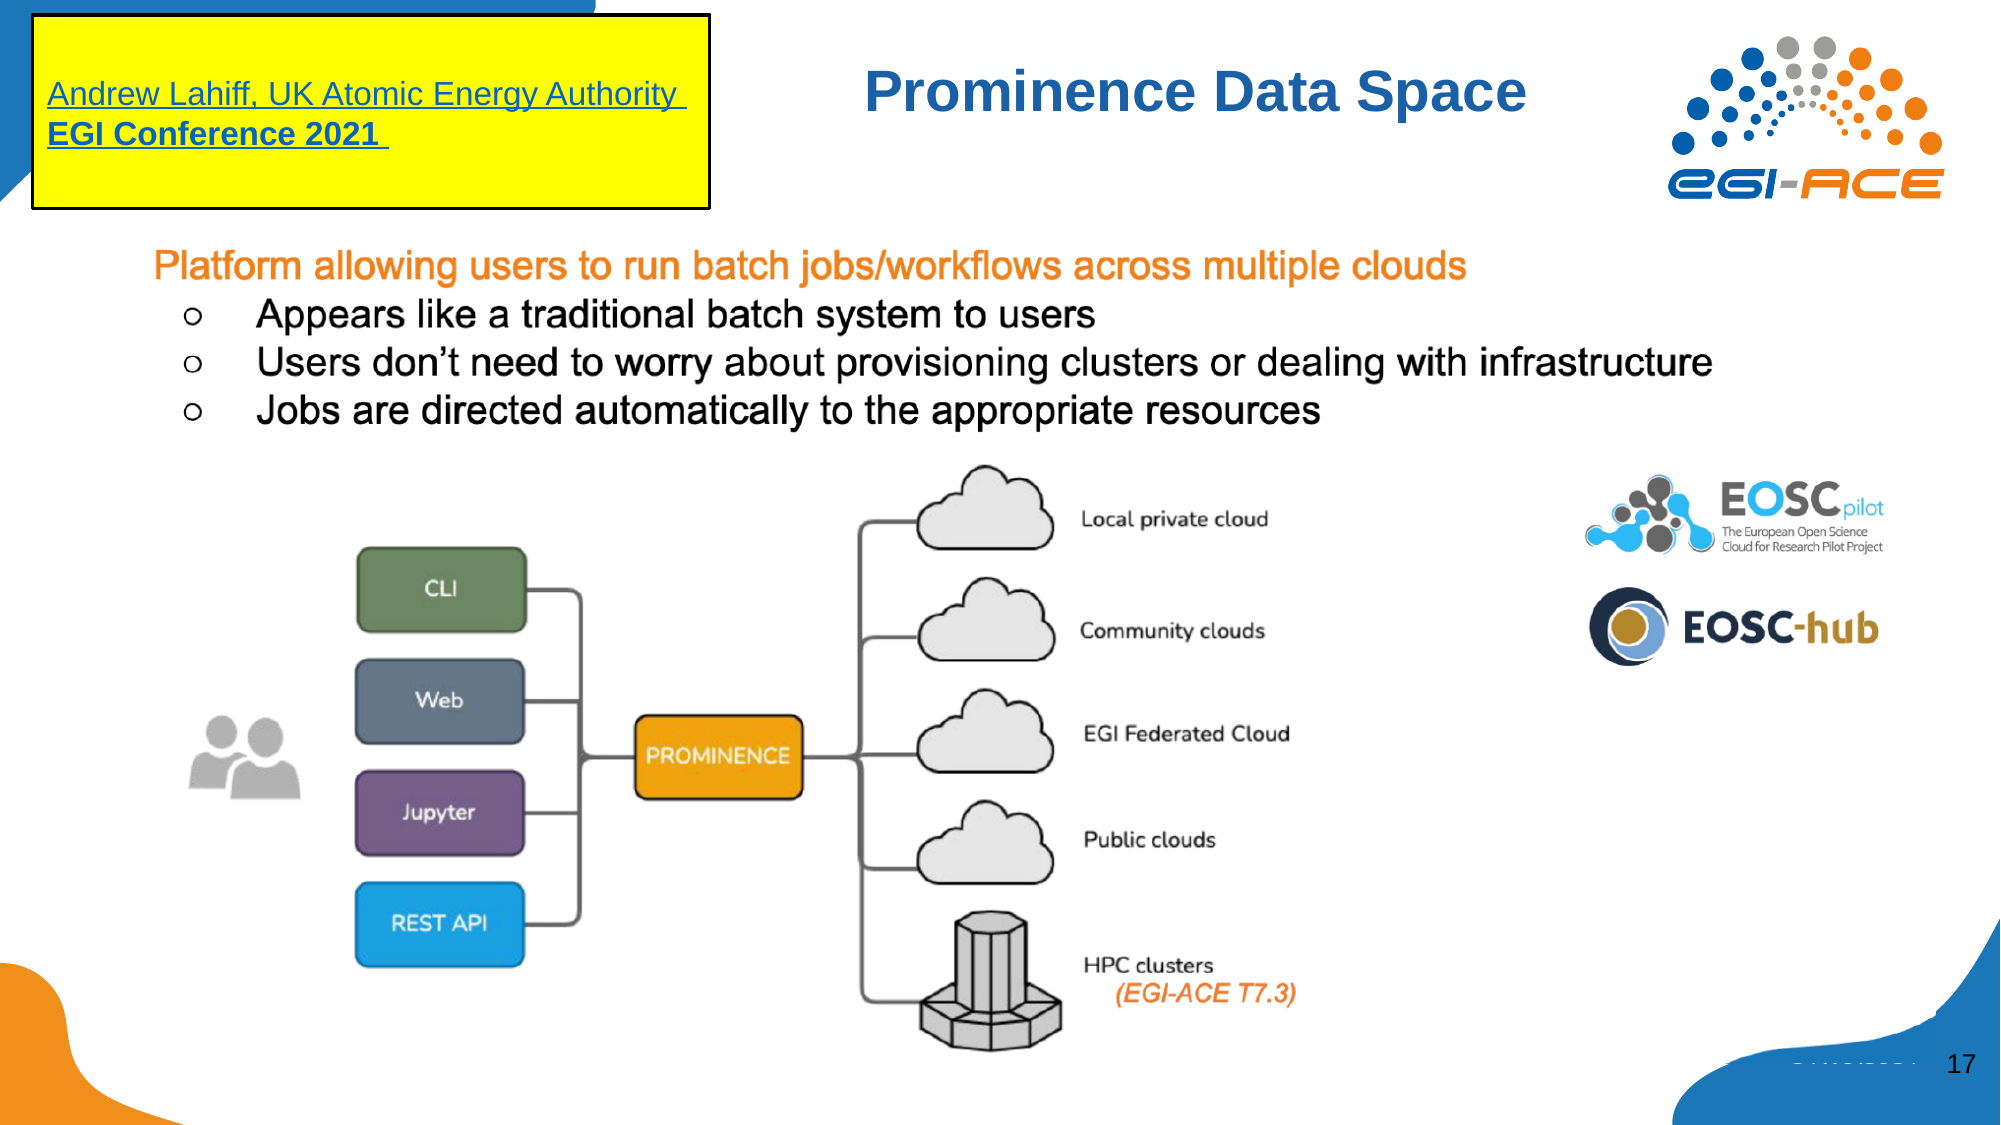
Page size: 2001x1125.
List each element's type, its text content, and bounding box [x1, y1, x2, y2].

text_box Prominence Data Space [710, 31, 1900, 145]
picture [1668, 36, 1945, 156]
text_box Andrew Lahiff, UK Atomic Energy Authority EGI Conference 2021 [32, 14, 710, 209]
text_box [32, 156, 1968, 1094]
slide_number ‹#› [1871, 1038, 1992, 1125]
picture [126, 234, 1936, 1064]
